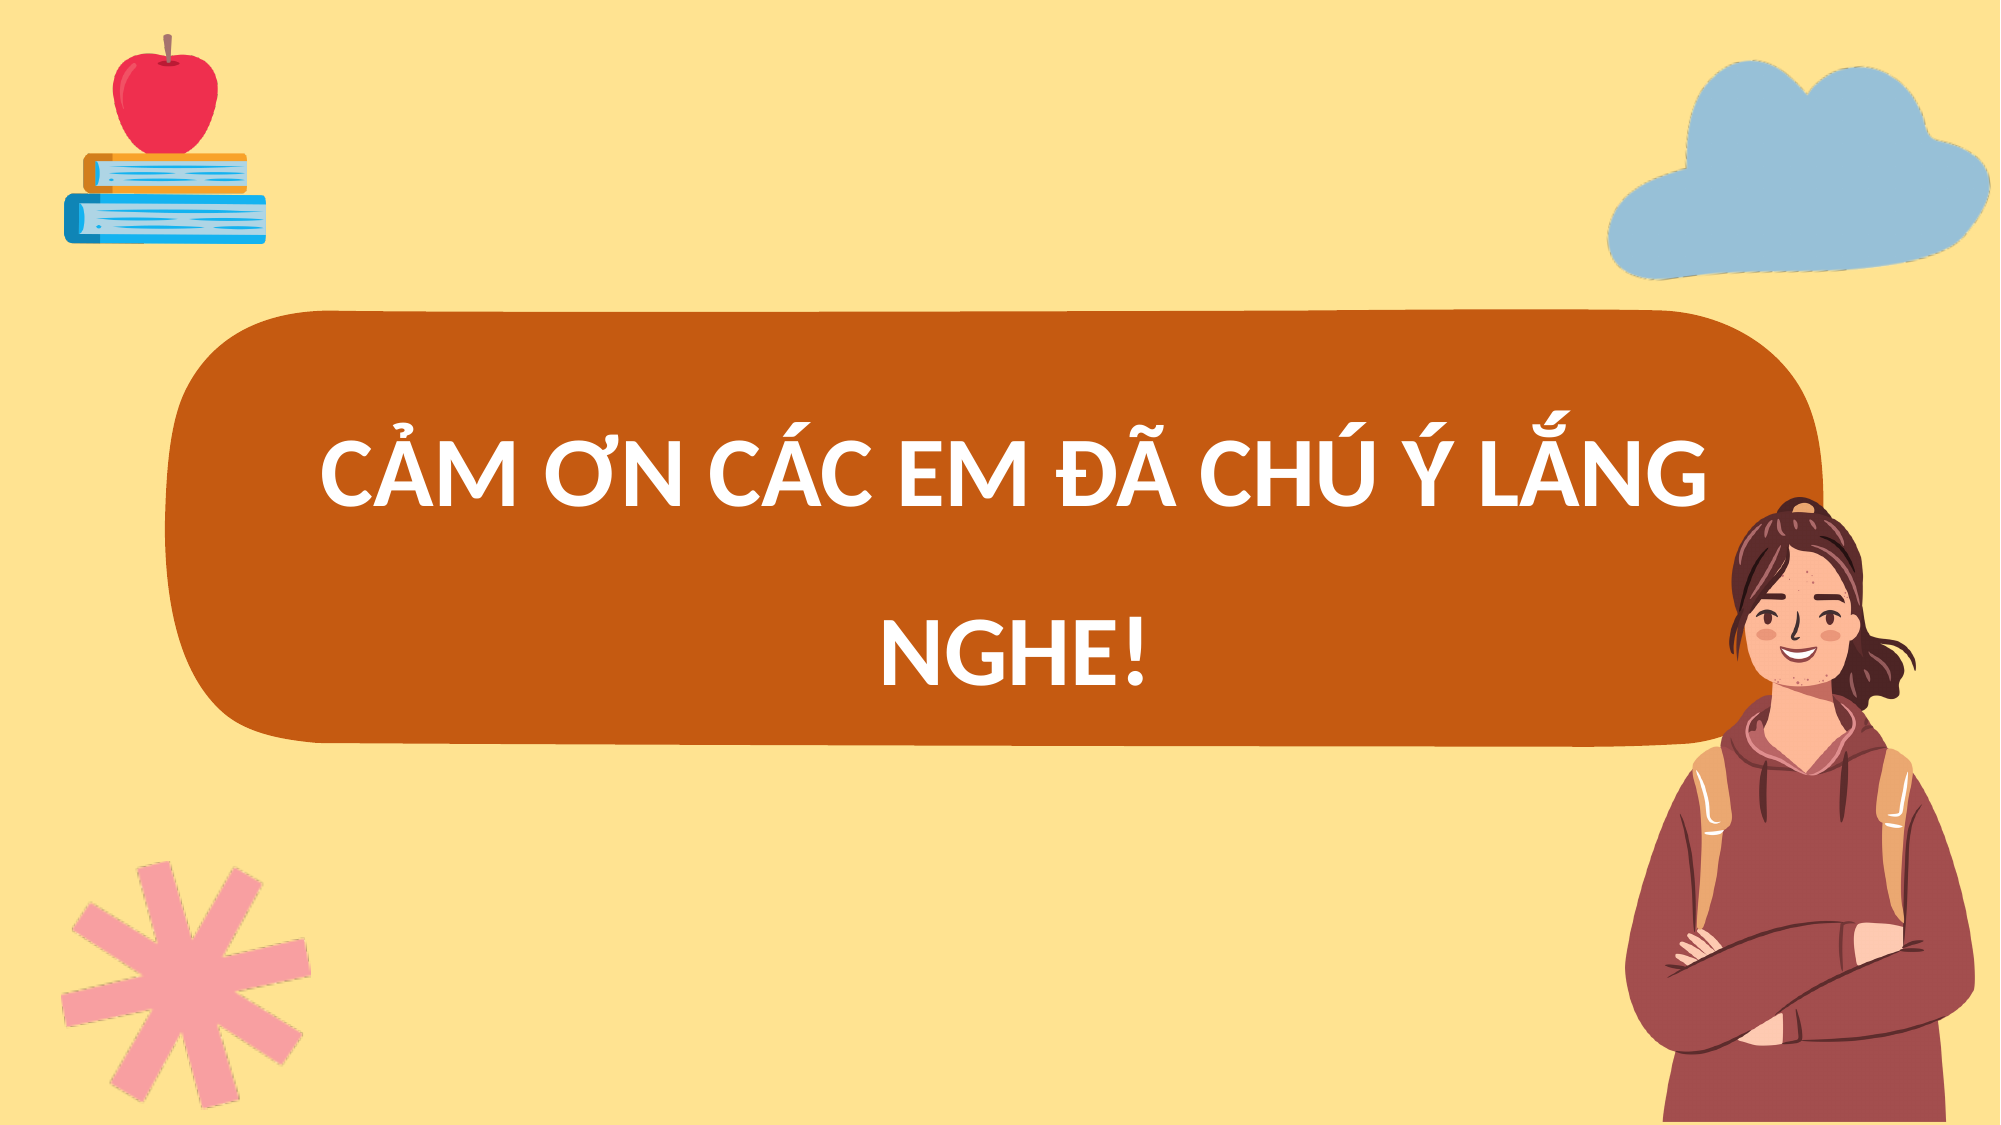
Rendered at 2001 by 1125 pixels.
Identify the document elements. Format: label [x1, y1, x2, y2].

picture [64, 34, 266, 244]
picture [61, 861, 311, 1110]
text_box [164, 309, 1824, 747]
picture [1582, 32, 1999, 301]
picture [1624, 497, 1975, 1122]
